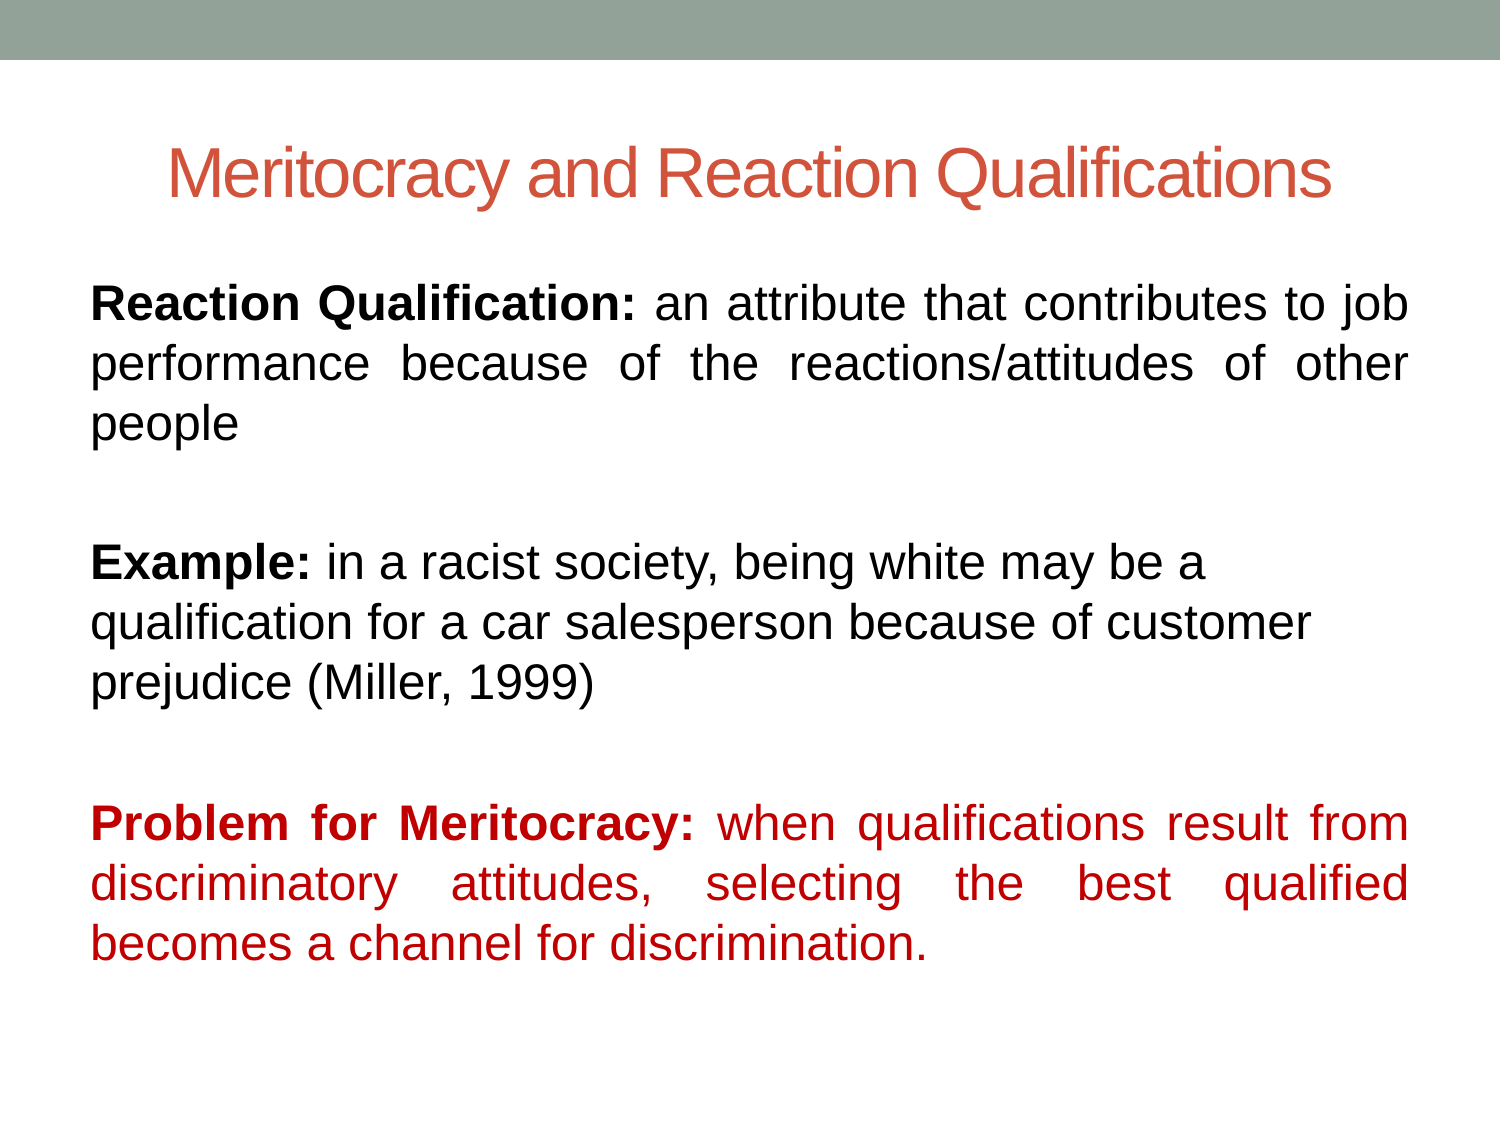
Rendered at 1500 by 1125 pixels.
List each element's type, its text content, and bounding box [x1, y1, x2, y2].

title Meritocracy and Reaction Qualifications [75, 87, 1425, 250]
list Reaction Qualification: an attribute that contributes to job performance because of the reactions/attitudes of other people Example: in a racist society, being white may be a qualification for a car salesperson because of customer prejudice (Miller, 1999) Problem for Meritocracy: when qualifications result from discriminatory attitudes, selecting the best qualified becomes a channel for discrimination. [75, 262, 1425, 1063]
